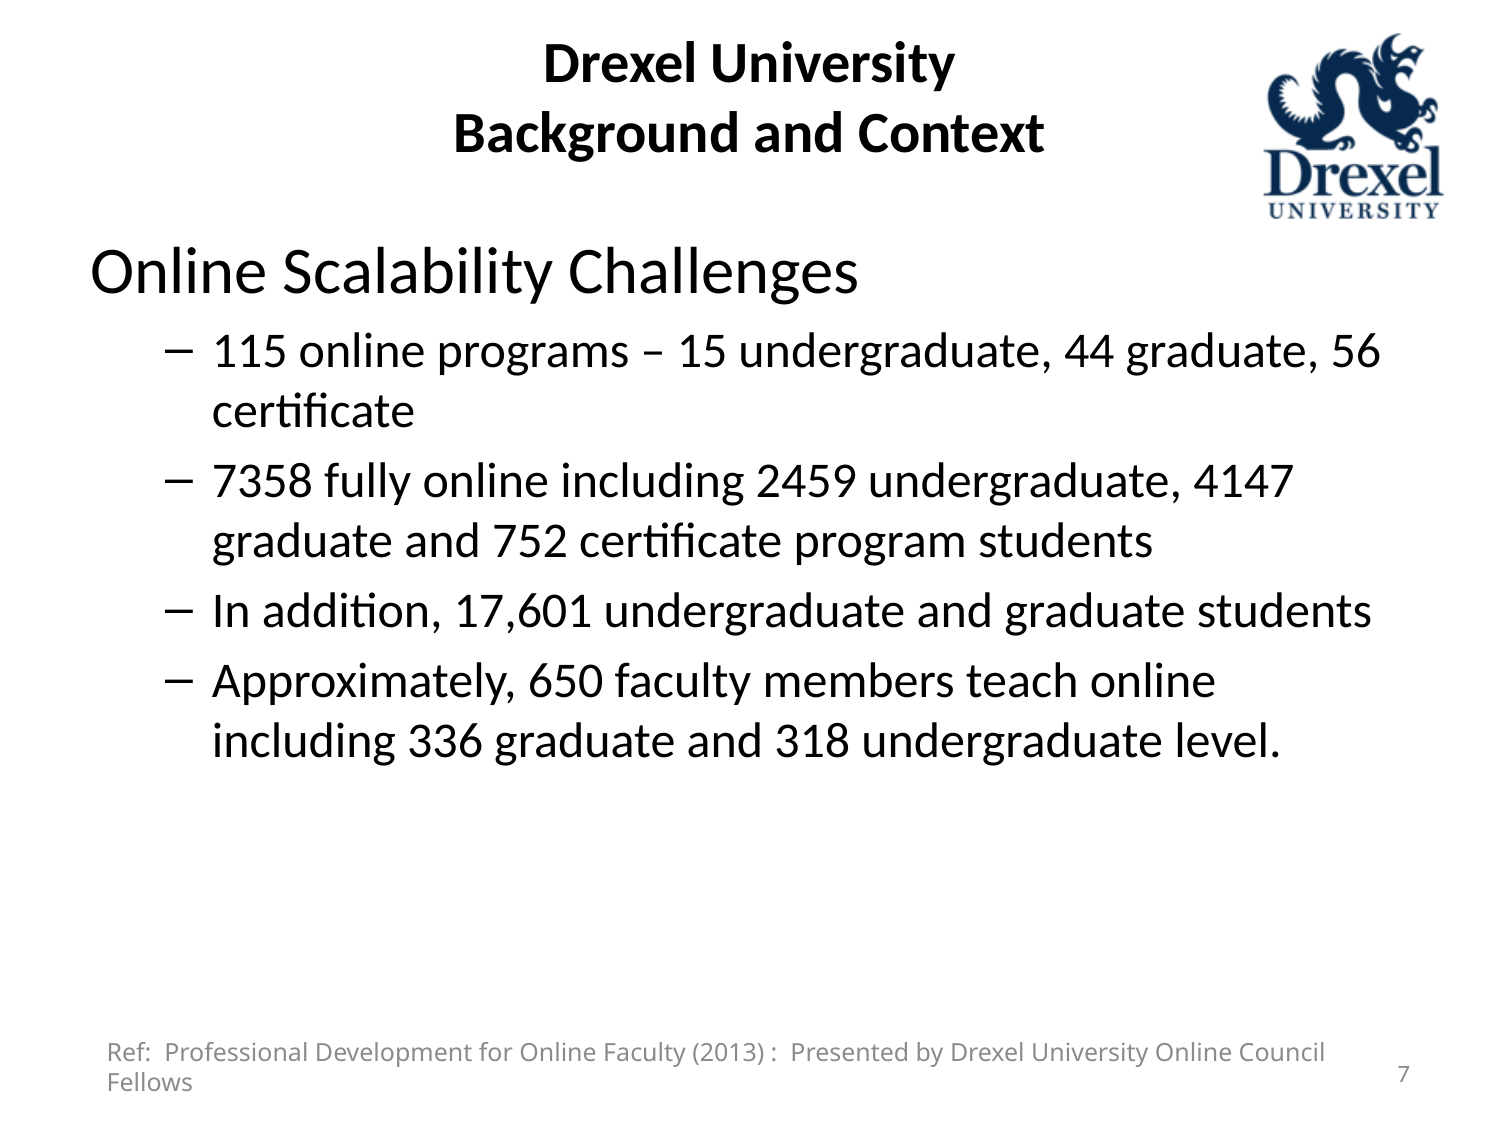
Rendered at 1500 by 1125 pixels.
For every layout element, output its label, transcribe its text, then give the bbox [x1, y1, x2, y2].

text_box Ref: Professional Development for Online Faculty (2013) : Presented by Drexel University Online Council Fellows [91, 1036, 1425, 1096]
slide_number 7 [1074, 1042, 1425, 1103]
picture [1425, 15, 1472, 233]
title Drexel University Background and Context [75, 5, 1425, 126]
list Online Scalability Challenges 115 online programs – 15 undergraduate, 44 graduate, 56 certificate 7358 fully online including 2459 undergraduate, 4147 graduate and 752 certificate program students In addition, 17,601 undergraduate and graduate students Approximately, 650 faculty members teach online including 336 graduate and 318 undergraduate level. [75, 126, 1425, 1005]
